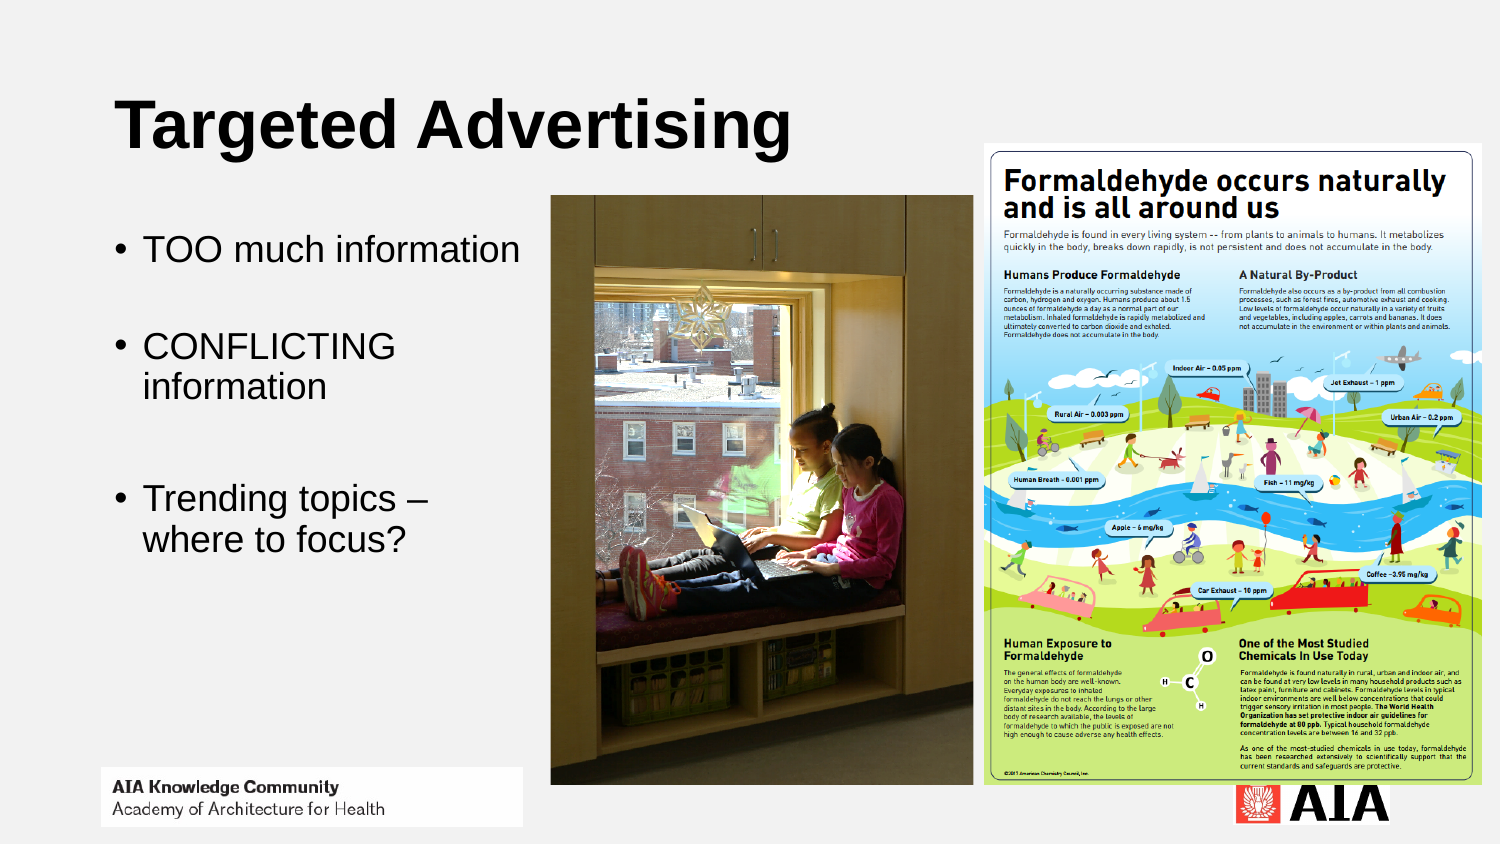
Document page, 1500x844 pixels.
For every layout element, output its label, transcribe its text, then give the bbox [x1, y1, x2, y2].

list TOO much information CONFLICTING information Trending topics – where to focus? [103, 224, 533, 702]
picture [550, 194, 974, 785]
title Targeted Advertising [103, 44, 1397, 208]
picture [101, 767, 523, 827]
picture [984, 142, 1482, 825]
